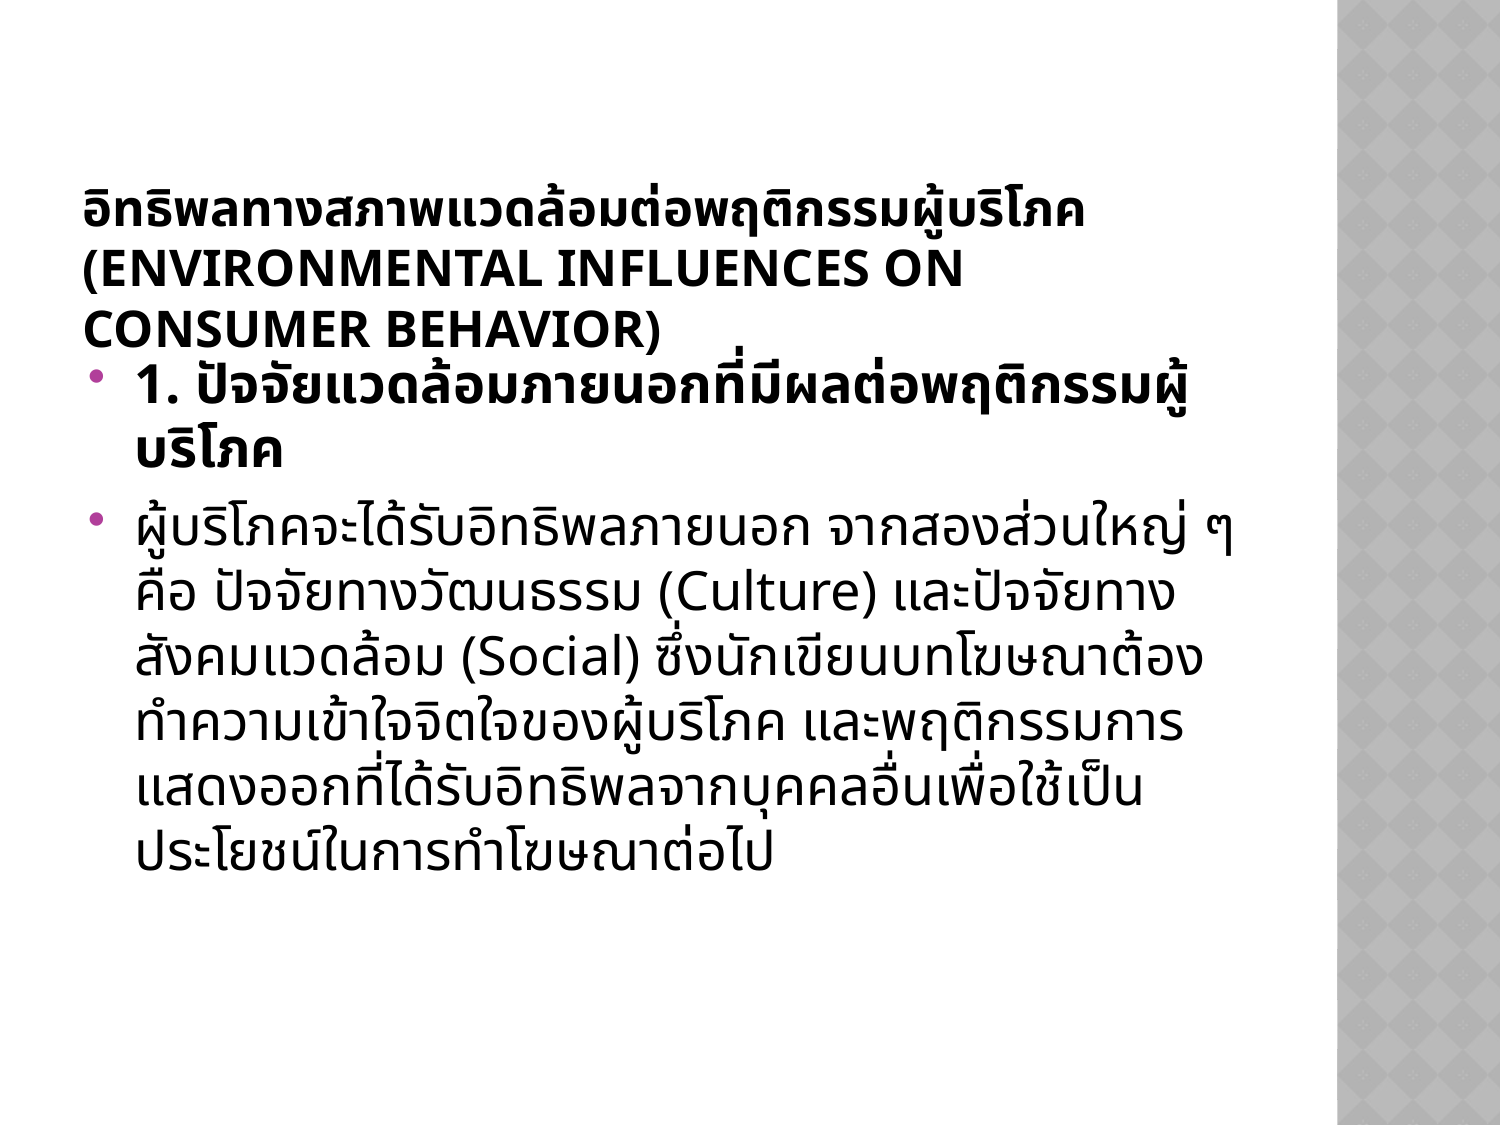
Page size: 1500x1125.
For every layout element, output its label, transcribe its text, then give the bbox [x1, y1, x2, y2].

list 1. ปัจจัยแวดล้อมภายนอกที่มีผลต่อพฤติกรรมผู้บริโภค ผู้บริโภคจะได้รับอิทธิพลภายนอก จากสองส่วนใหญ่ ๆ คือ ปัจจัยทางวัฒนธรรม (Culture) และปัจจัยทางสังคมแวดล้อม (Social) ซึ่งนักเขียนบทโฆษณาต้องทำความเข้าใจจิตใจของผู้บริโภค และพฤติกรรมการแสดงออกที่ได้รับอิทธิพลจากบุคคลอื่นเพื่อใช้เป็นประโยชน์ในการทำโฆษณาต่อไป [75, 264, 1263, 1059]
title อิทธิพลทางสภาพแวดล้อมต่อพฤติกรรมผู้บริโภค (Environmental Influences on Consumer Behavior) [75, 170, 1263, 264]
